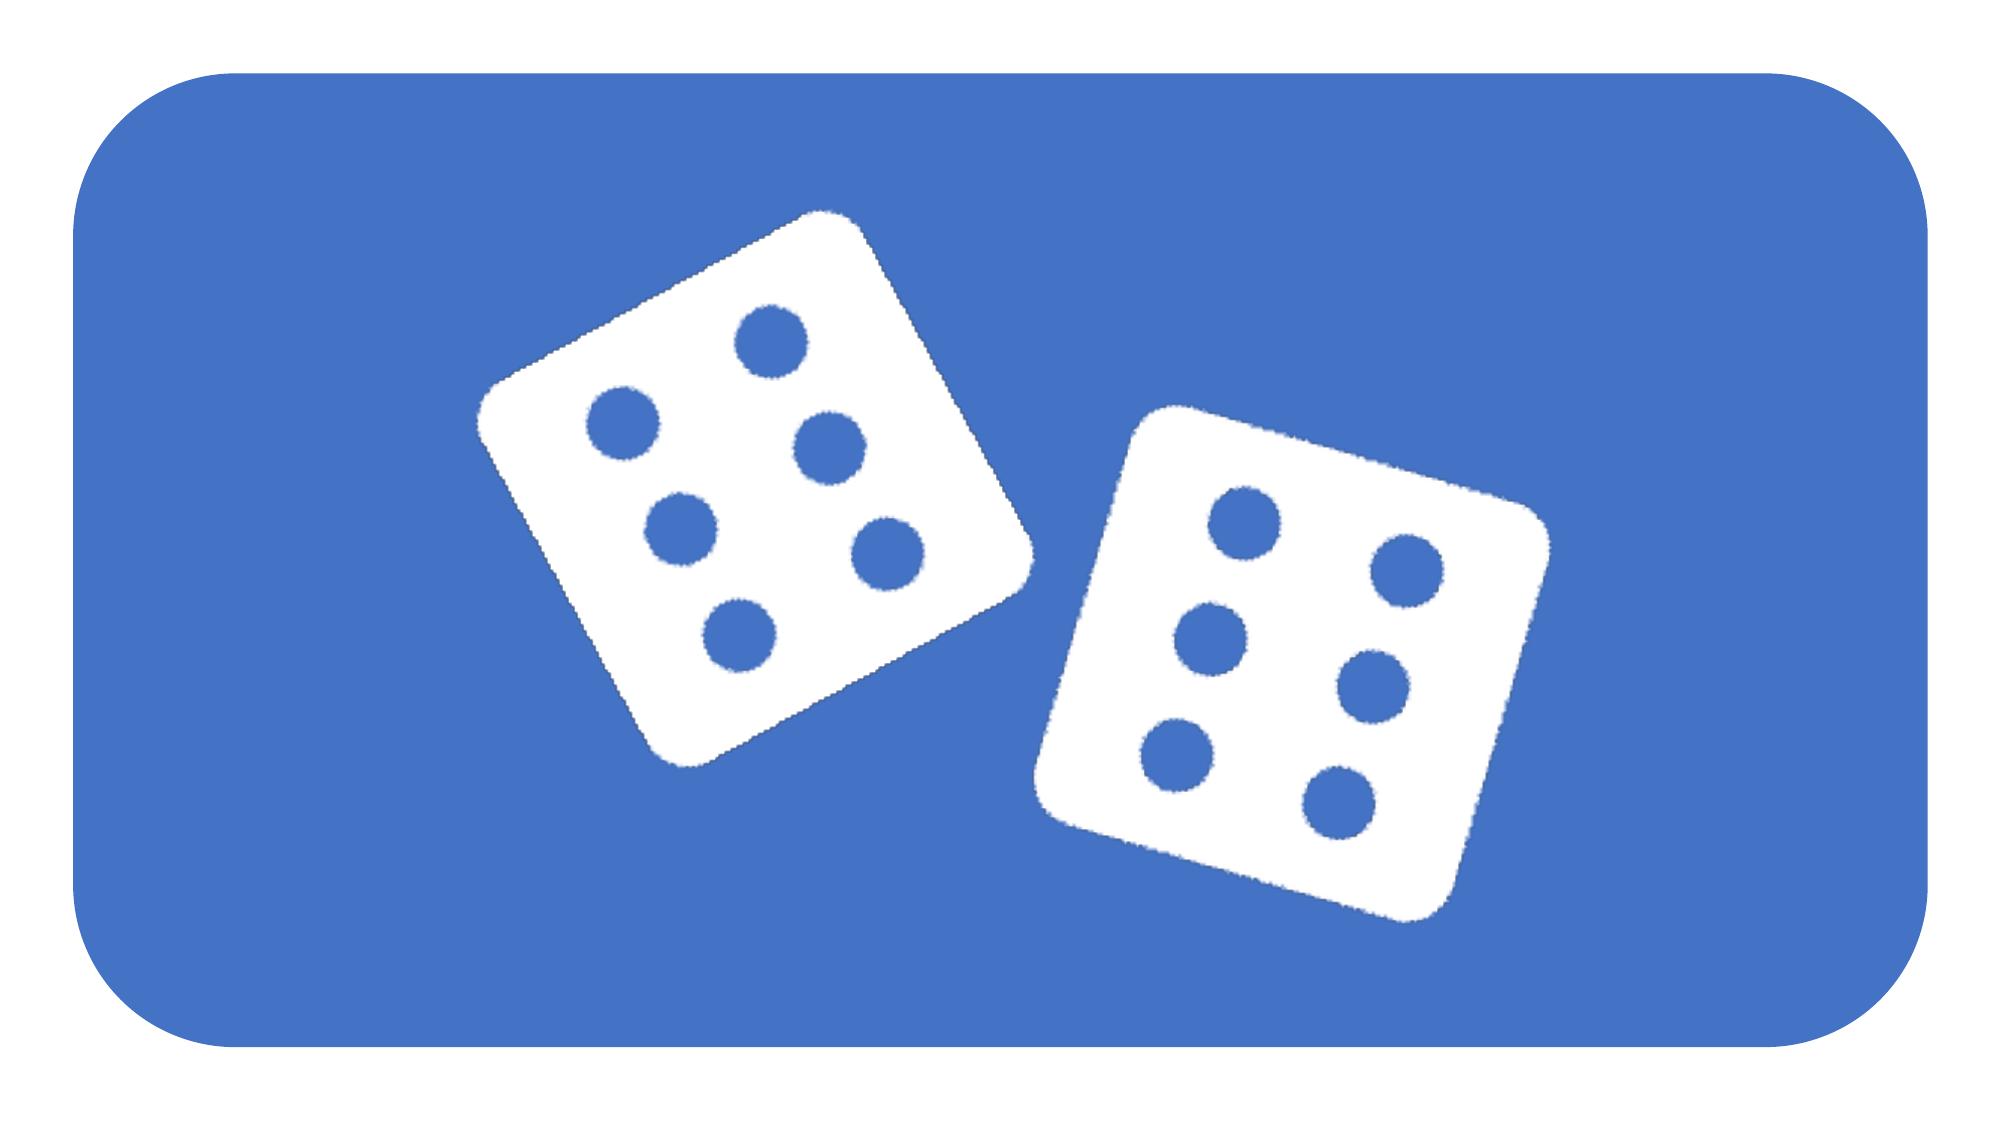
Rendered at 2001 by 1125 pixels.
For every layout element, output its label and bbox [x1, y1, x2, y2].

picture [285, 0, 1859, 1125]
text_box [1652, 72, 1929, 1049]
text_box [72, 72, 492, 1049]
